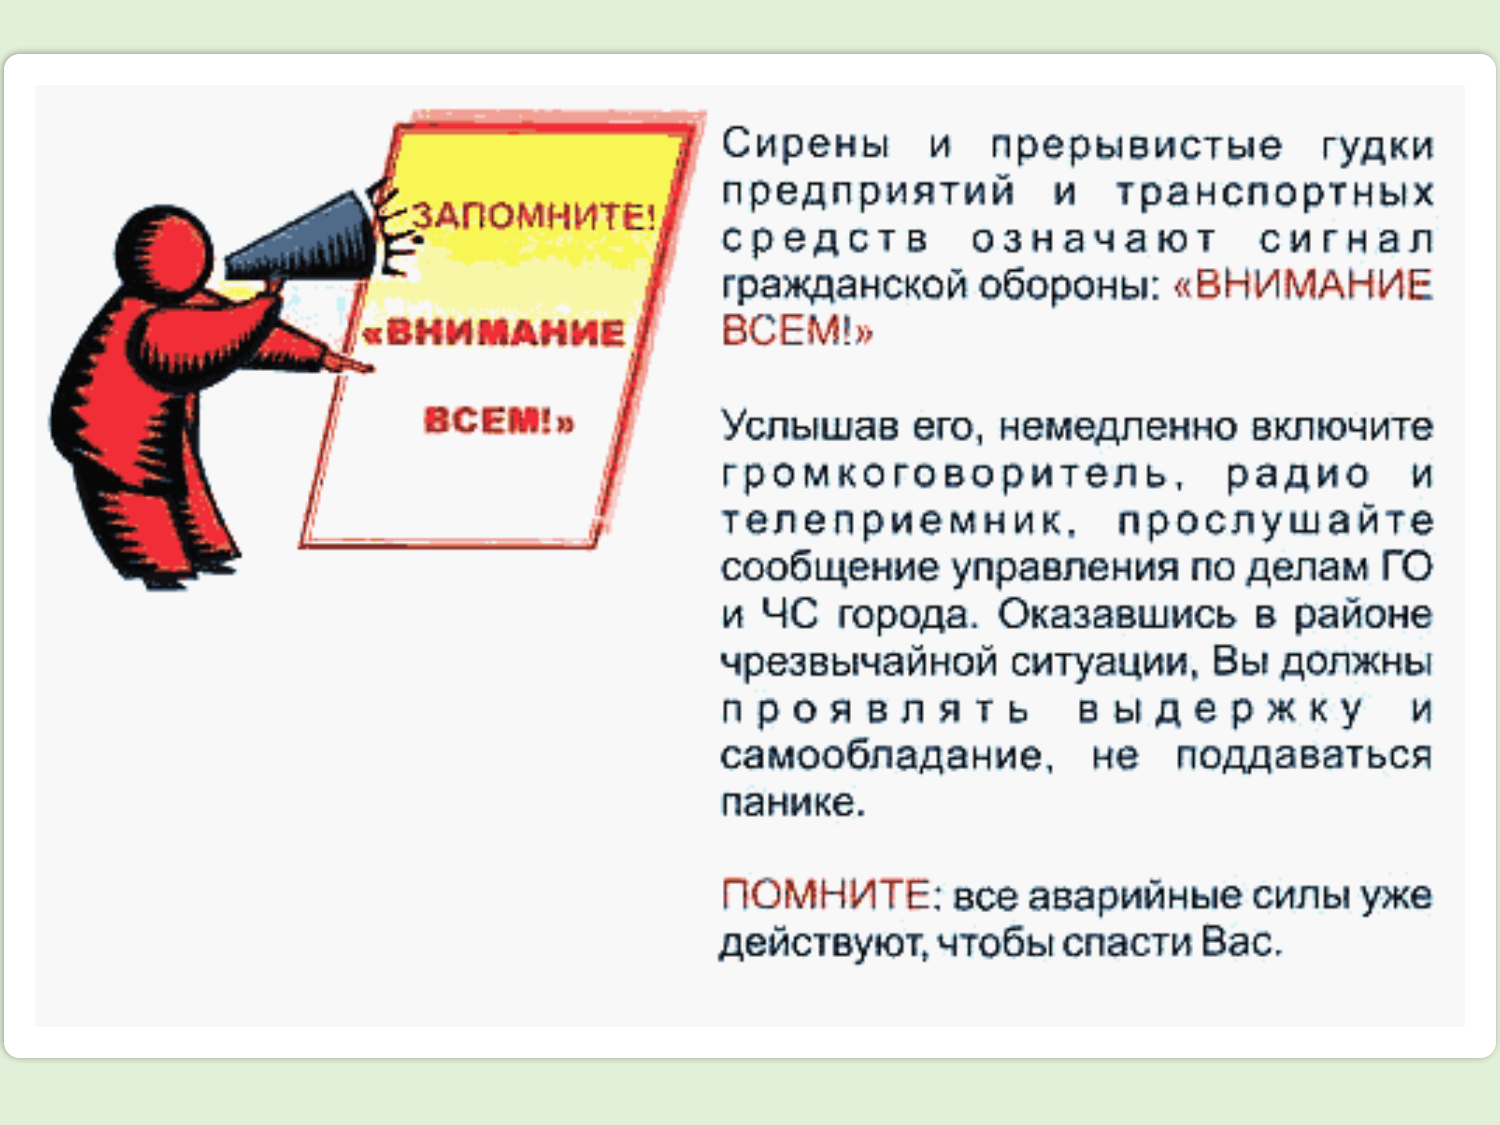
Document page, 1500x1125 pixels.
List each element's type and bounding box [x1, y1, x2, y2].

picture [35, 85, 1465, 1027]
